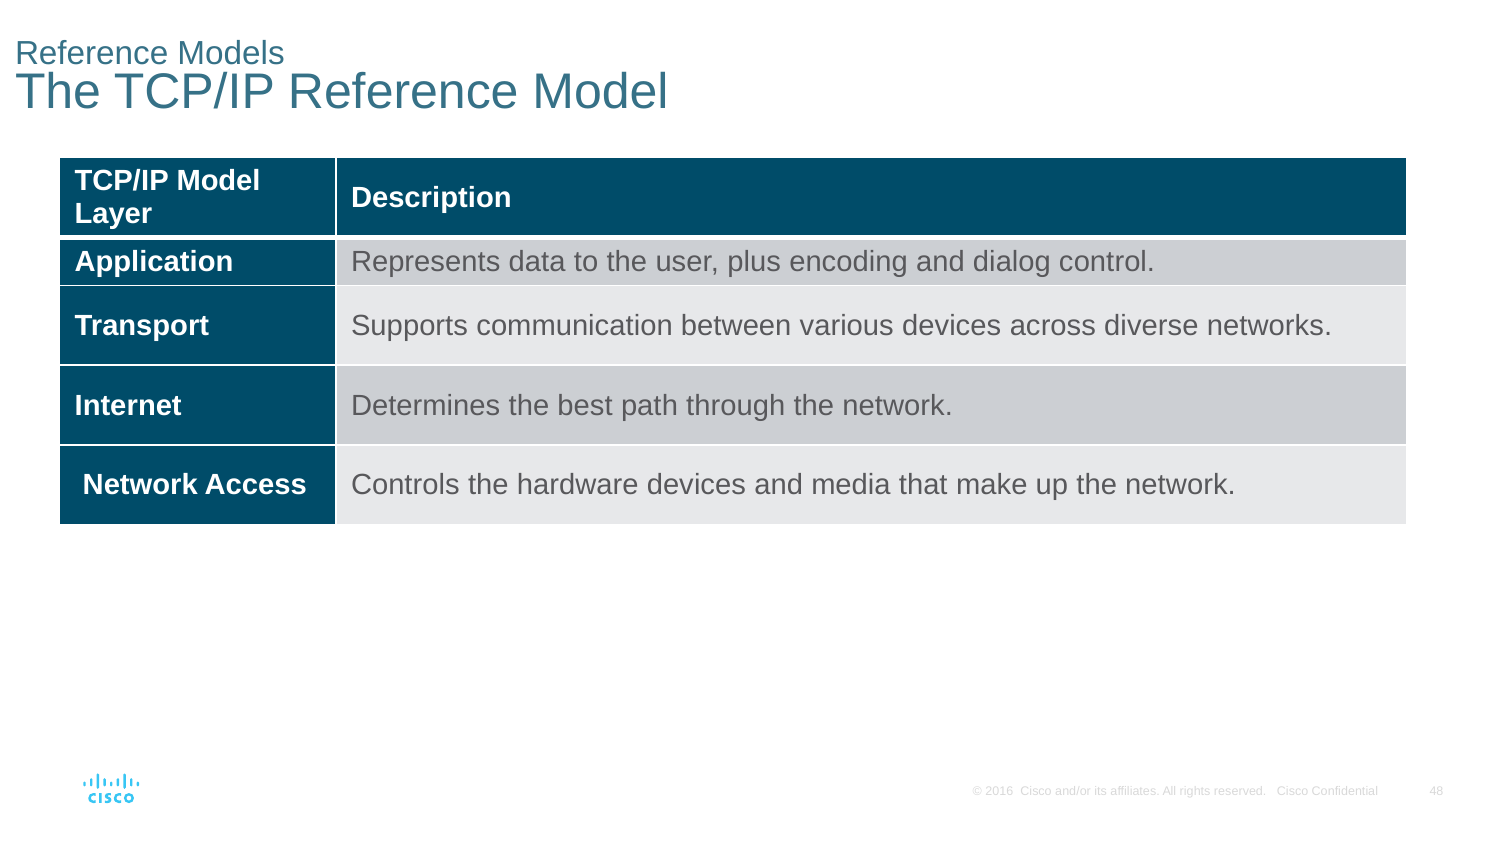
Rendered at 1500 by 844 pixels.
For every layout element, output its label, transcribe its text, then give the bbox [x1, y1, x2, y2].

title Reference Models The TCP/IP Reference Model [0, 16, 1441, 141]
table_cell Determines the best path through the network. [337, 366, 1406, 444]
table_cell Represents data to the user, plus encoding and dialog control. [337, 240, 1406, 285]
table_cell Application [60, 240, 335, 285]
table_cell Supports communication between various devices across diverse networks. [337, 286, 1406, 364]
table_cell Internet [60, 366, 335, 444]
table_cell Network Access [60, 446, 335, 524]
table_header TCP/IP Model Layer [60, 158, 335, 235]
table_cell Transport [60, 286, 335, 364]
table_header Description [337, 158, 1406, 235]
table_cell Controls the hardware devices and media that make up the network. [337, 446, 1406, 524]
